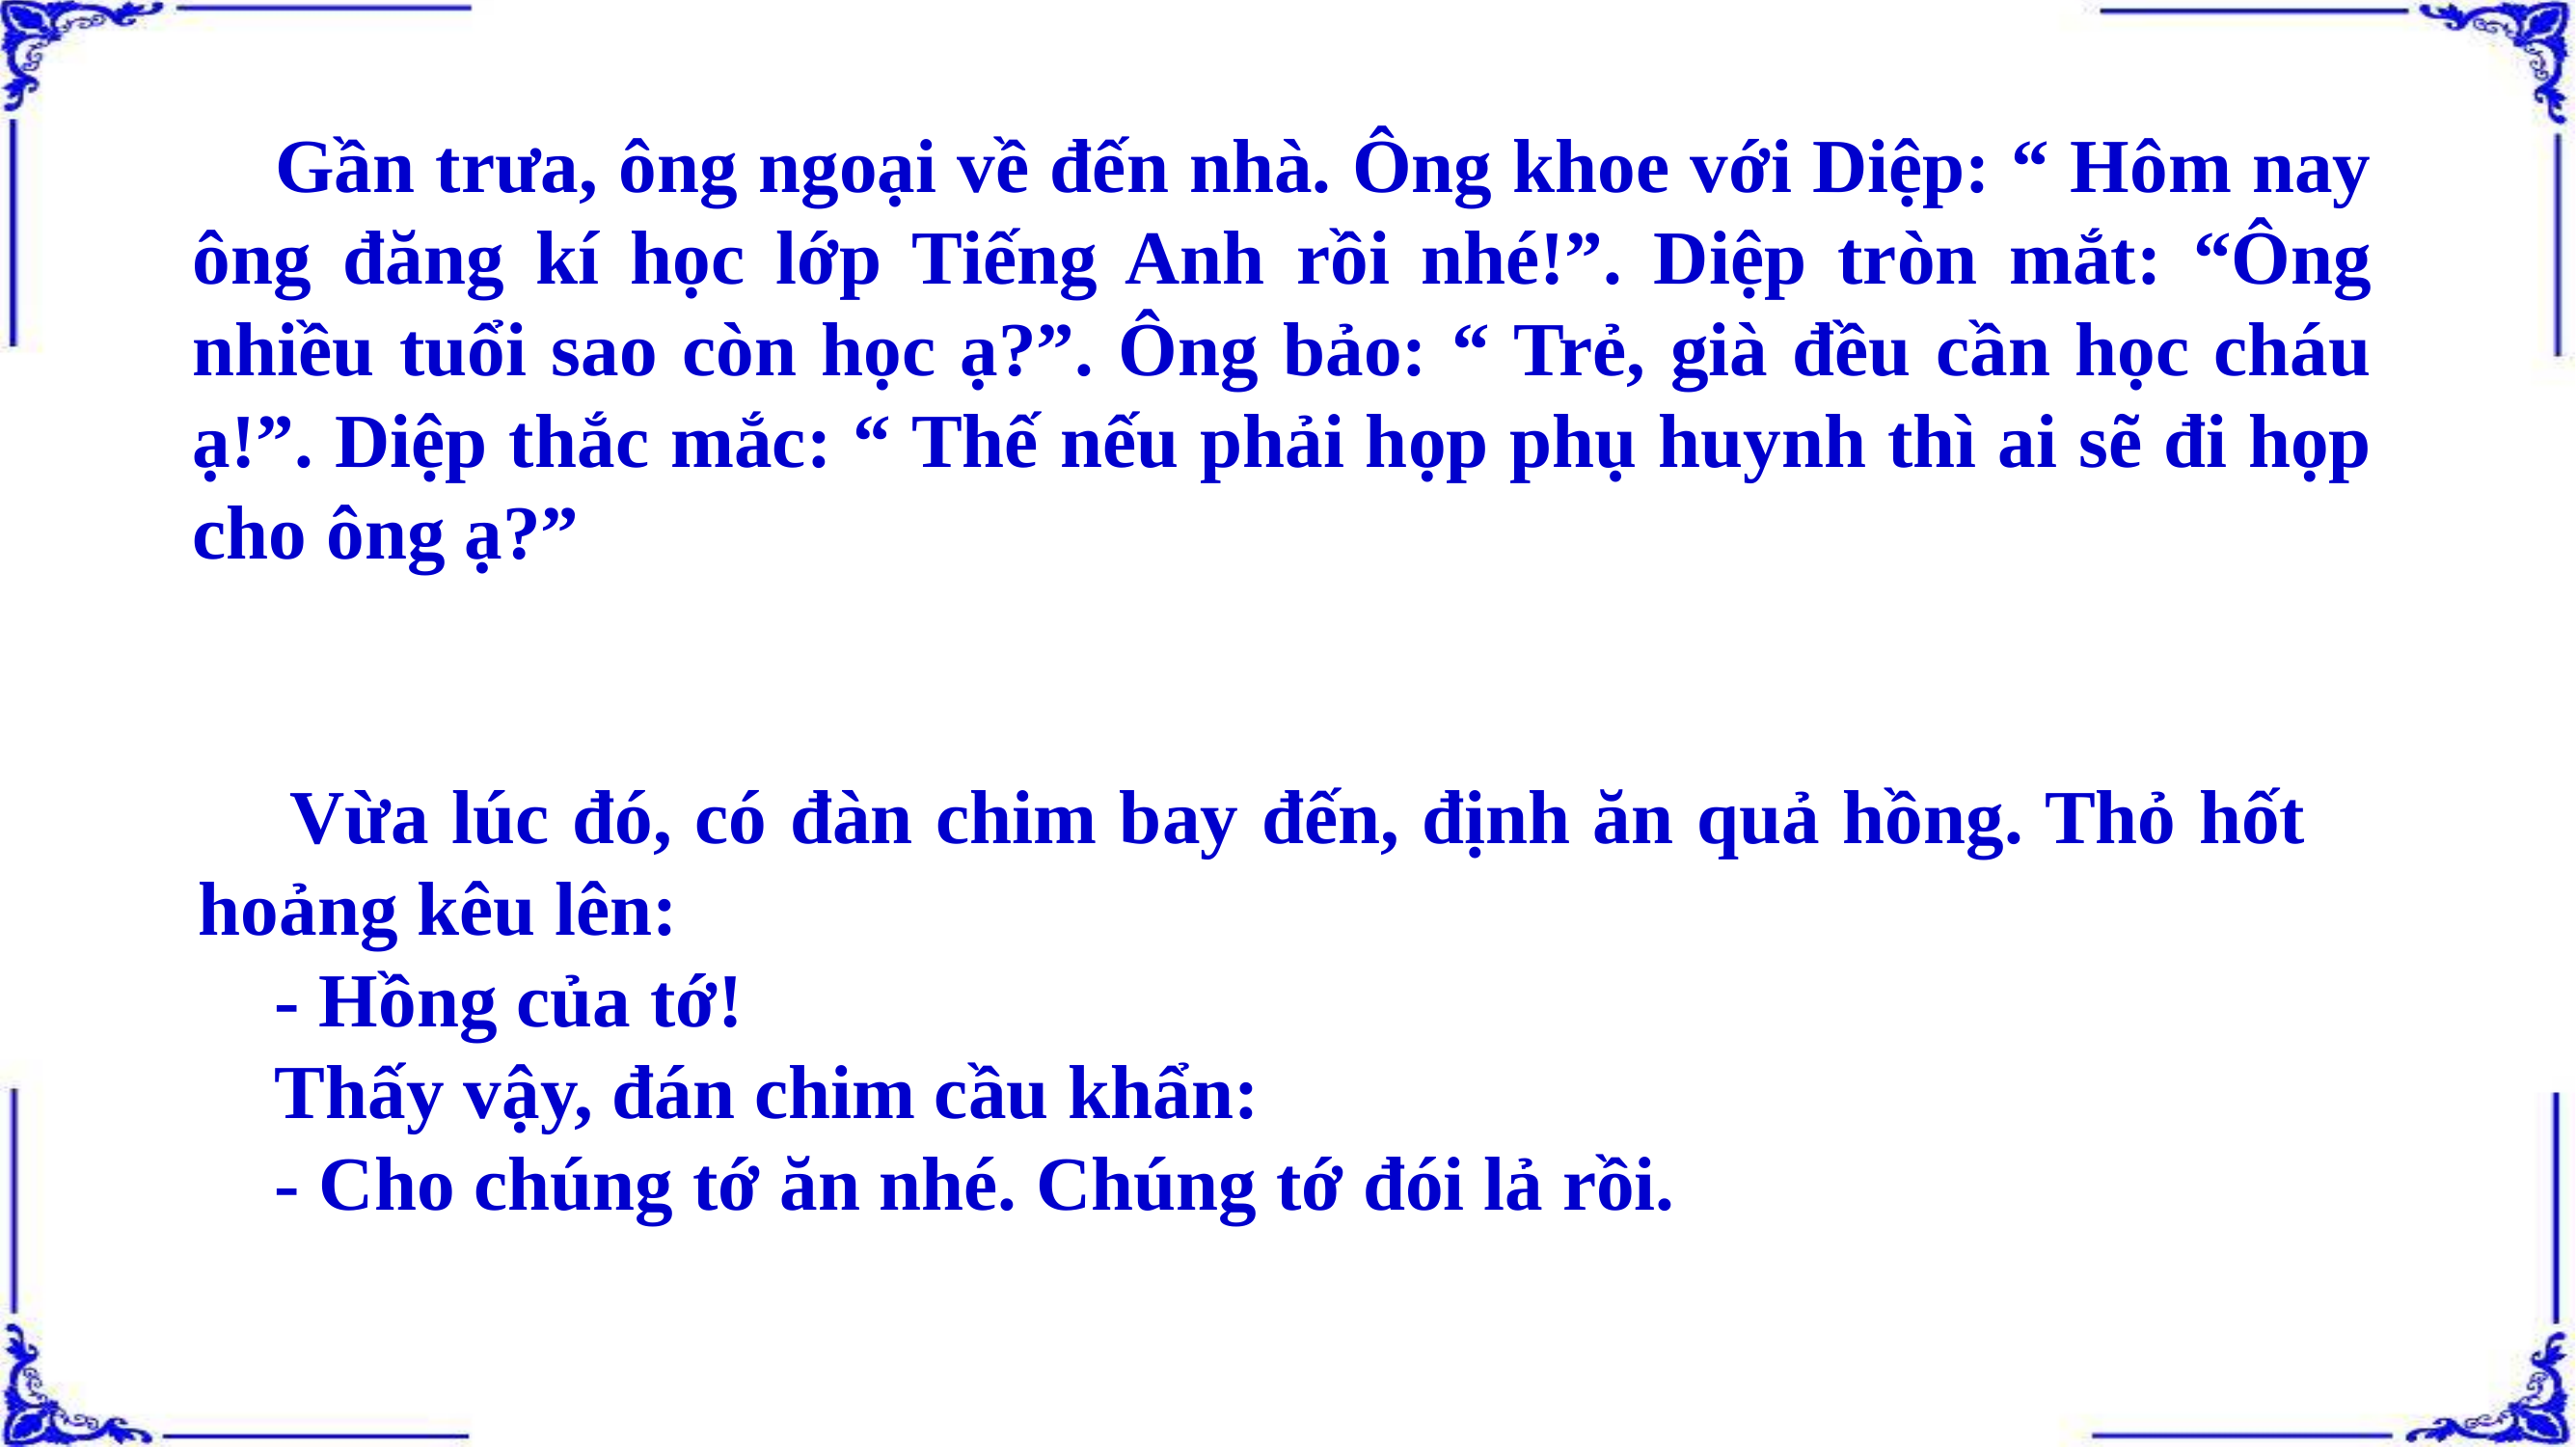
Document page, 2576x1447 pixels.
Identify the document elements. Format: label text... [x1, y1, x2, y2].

picture [0, 0, 2576, 1447]
text_box Vừa lúc đó, có đàn chim bay đến, định ăn quả hồng. Thỏ hốt hoảng kêu lên: - Hồng của tớ! Thấy vậy, đán chim cầu khẩn: - Cho chúng tớ ăn nhé. Chúng tớ đói lả rồi. [183, 759, 2321, 1233]
text_box Gần trưa, ông ngoại về đến nhà. Ông khoe với Diệp: “ Hôm nay ông đăng kí học lớp Tiếng Anh rồi nhé!”. Diệp tròn mắt: “Ông nhiều tuổi sao còn học ạ?”. Ông bảo: “ Trẻ, già đều cần học cháu ạ!”. Diệp thắc mắc: “ Thế nếu phải họp phụ huynh thì ai sẽ đi họp cho ông ạ?” [178, 108, 2389, 582]
